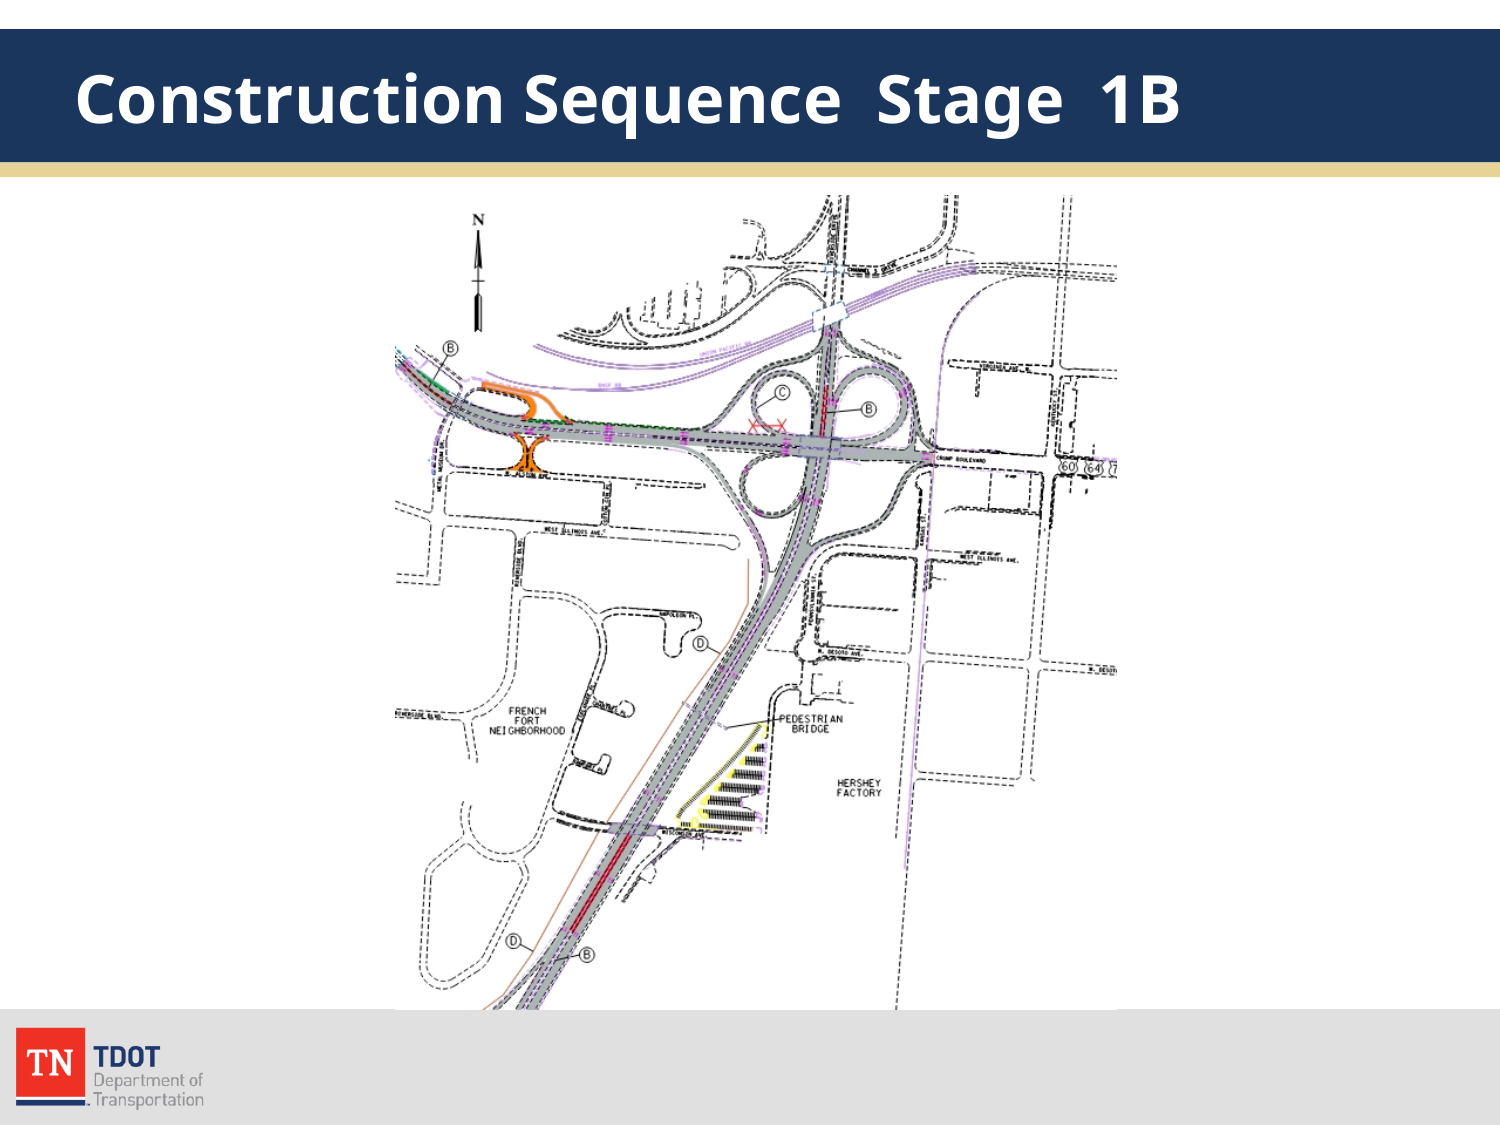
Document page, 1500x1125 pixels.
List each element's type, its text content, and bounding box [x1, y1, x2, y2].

title Construction Sequence Stage 1B [24, 29, 1475, 165]
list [395, 195, 1117, 1010]
picture [6, 1009, 216, 1125]
